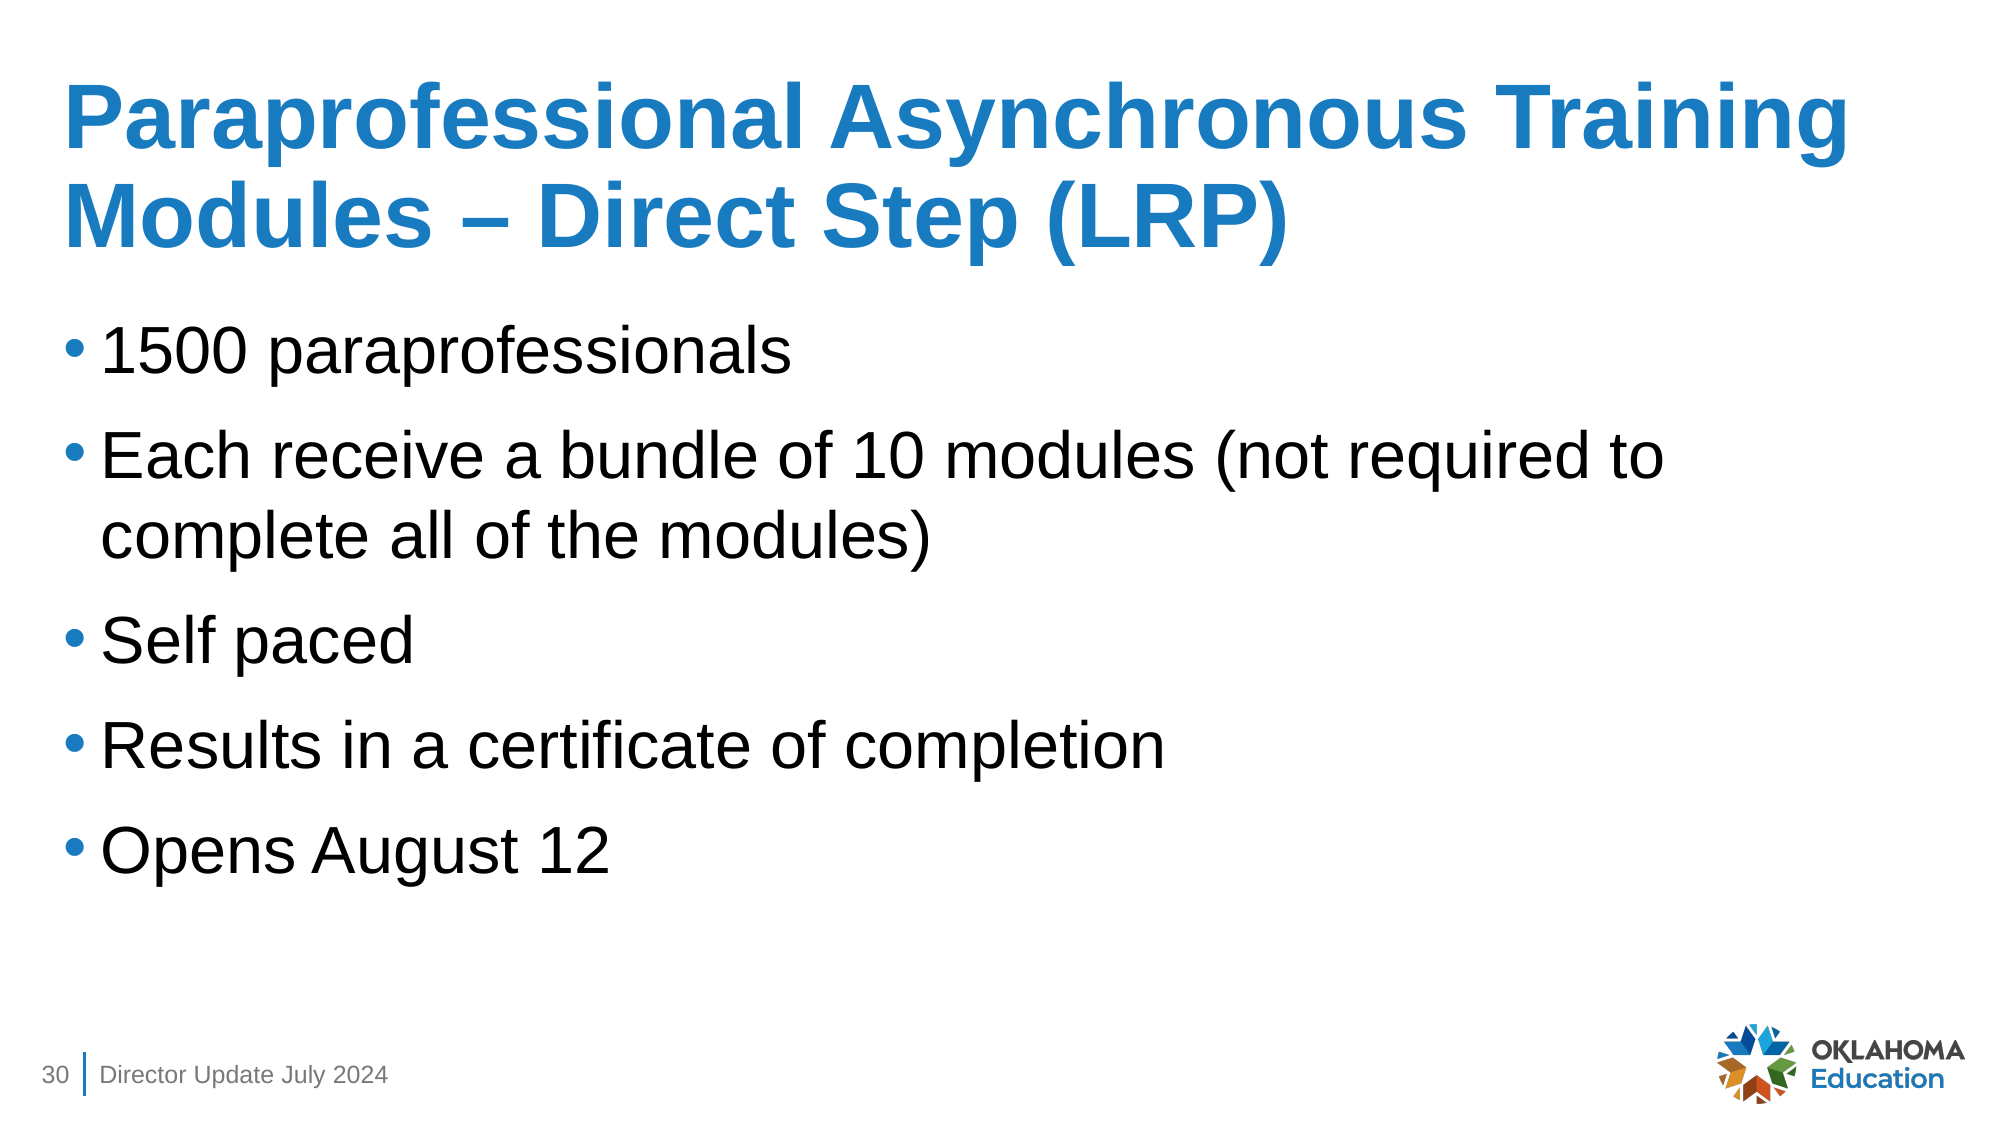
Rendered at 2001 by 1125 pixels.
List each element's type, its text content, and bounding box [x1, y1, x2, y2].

list 1500 paraprofessionals Each receive a bundle of 10 modules (not required to complete all of the modules) Self paced Results in a certificate of completion Opens August 12 [48, 299, 1952, 1014]
picture [1717, 1024, 1965, 1104]
footer Director Update July 2024 [85, 1043, 1063, 1104]
slide_number 30 [0, 1043, 85, 1104]
title Paraprofessional Asynchronous Training Modules – Direct Step (LRP) [48, 59, 1952, 278]
